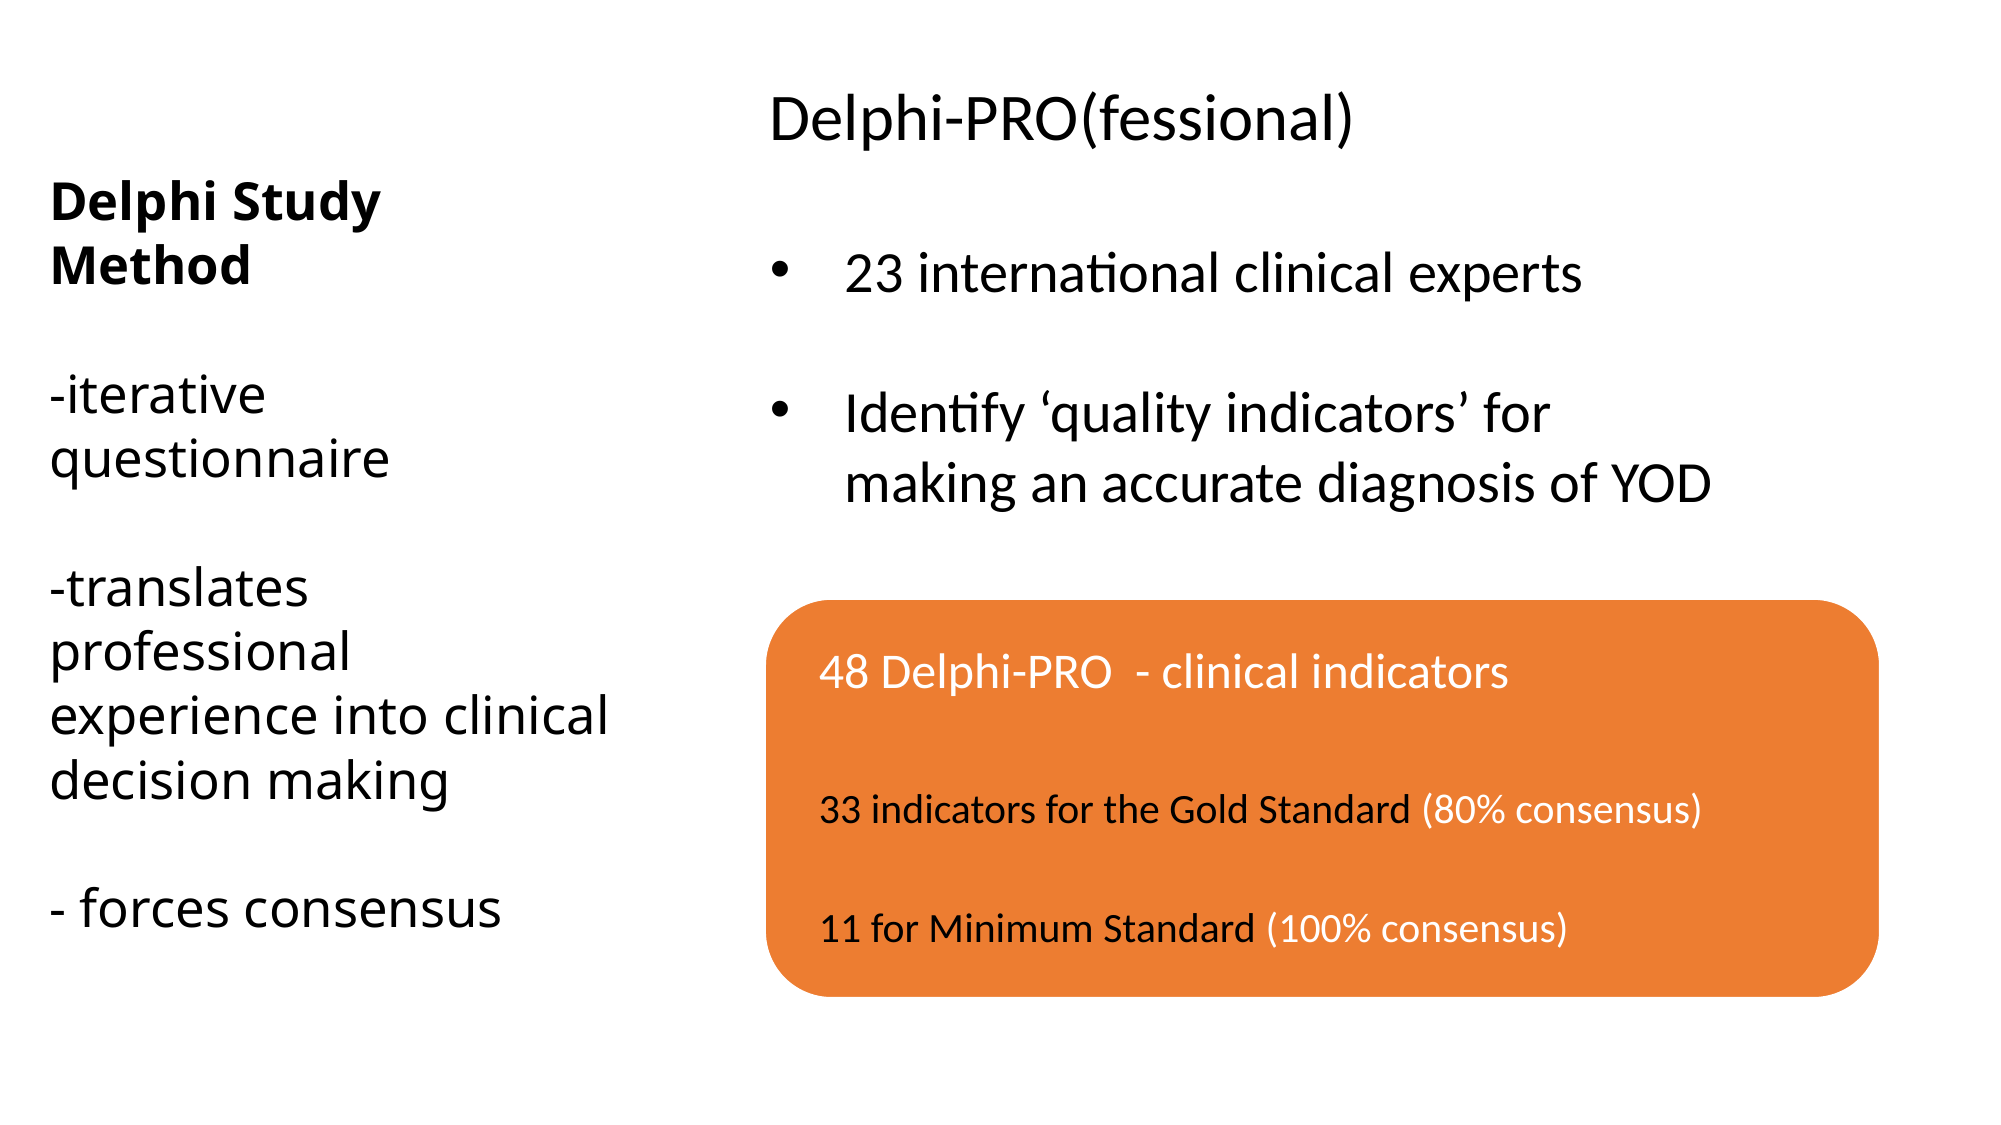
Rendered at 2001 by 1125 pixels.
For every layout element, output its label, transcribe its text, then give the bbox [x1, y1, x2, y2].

text_box Delphi-PRO(fessional) 23 international clinical experts Identify ‘quality indicators’ for making an accurate diagnosis of YOD? [754, 66, 1870, 522]
title Delphi Study Method -iterative questionnaire -translates professional experience into clinical decision making - forces consensus [34, 84, 630, 1032]
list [764, 592, 1880, 999]
